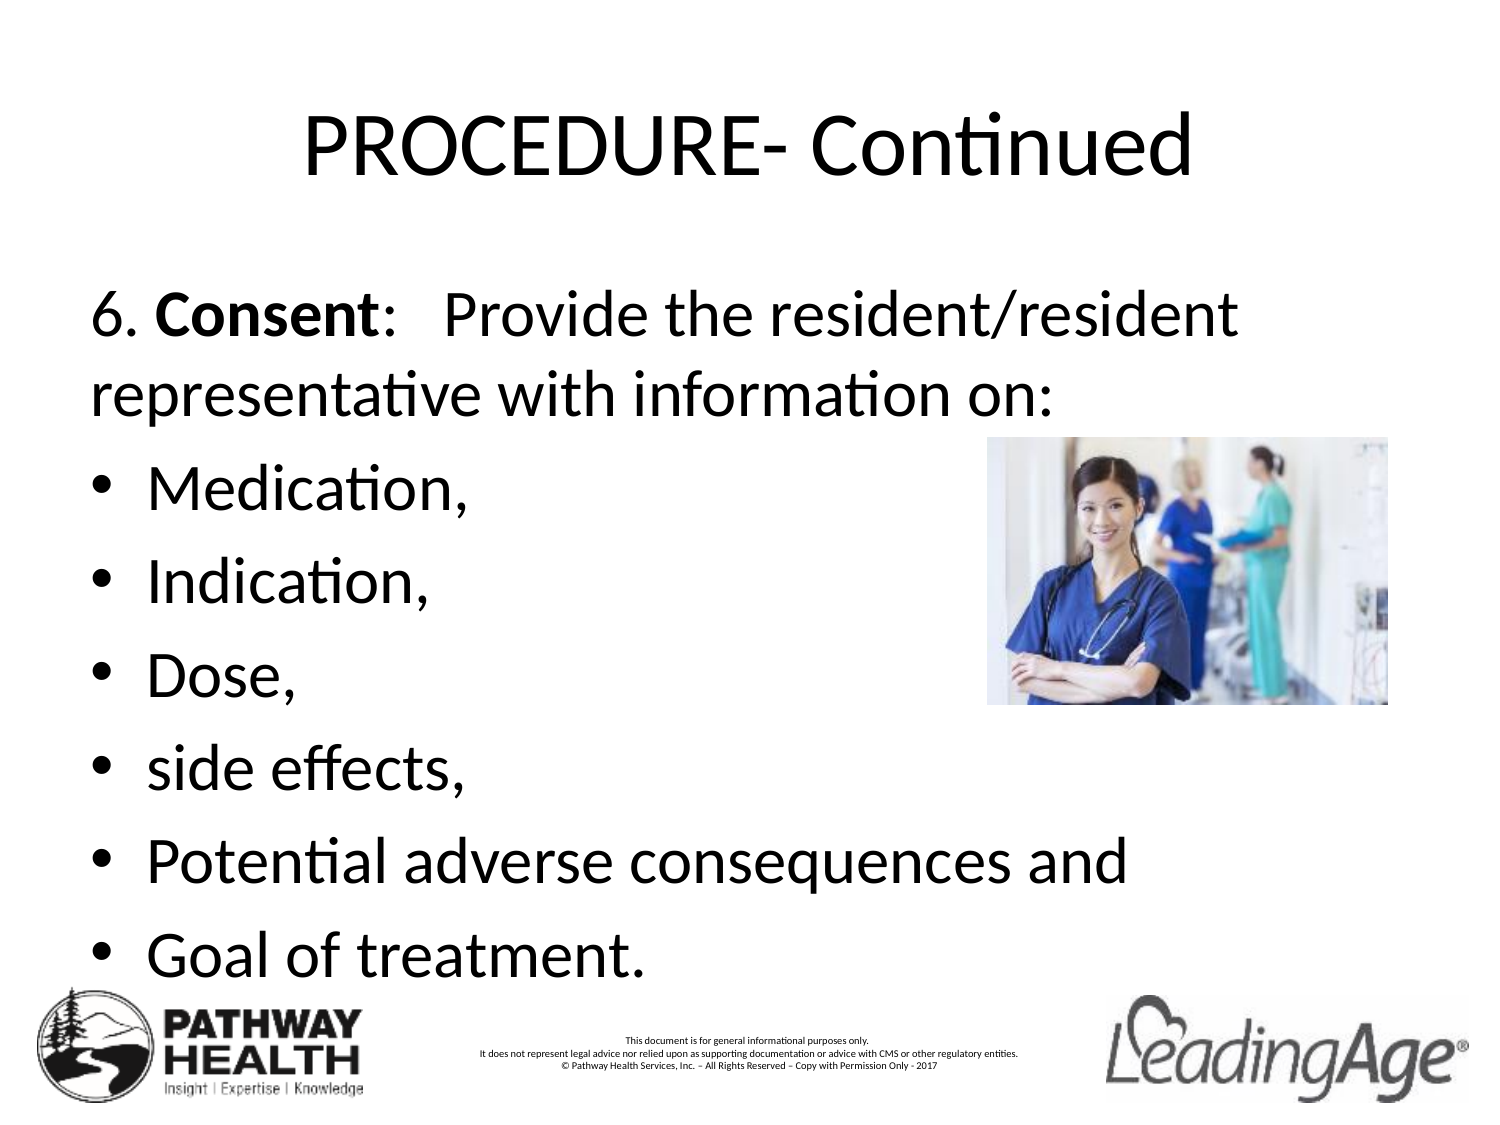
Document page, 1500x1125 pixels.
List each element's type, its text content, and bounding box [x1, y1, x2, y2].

picture [1106, 995, 1469, 1103]
title PROCEDURE- Continued [75, 45, 1425, 233]
list 6. Consent: Provide the resident/resident representative with information on: Medication, Indication, Dose, side effects, Potential adverse consequences and Goal of treatment. [75, 262, 1425, 1005]
picture [37, 986, 363, 1103]
picture [987, 437, 1388, 705]
